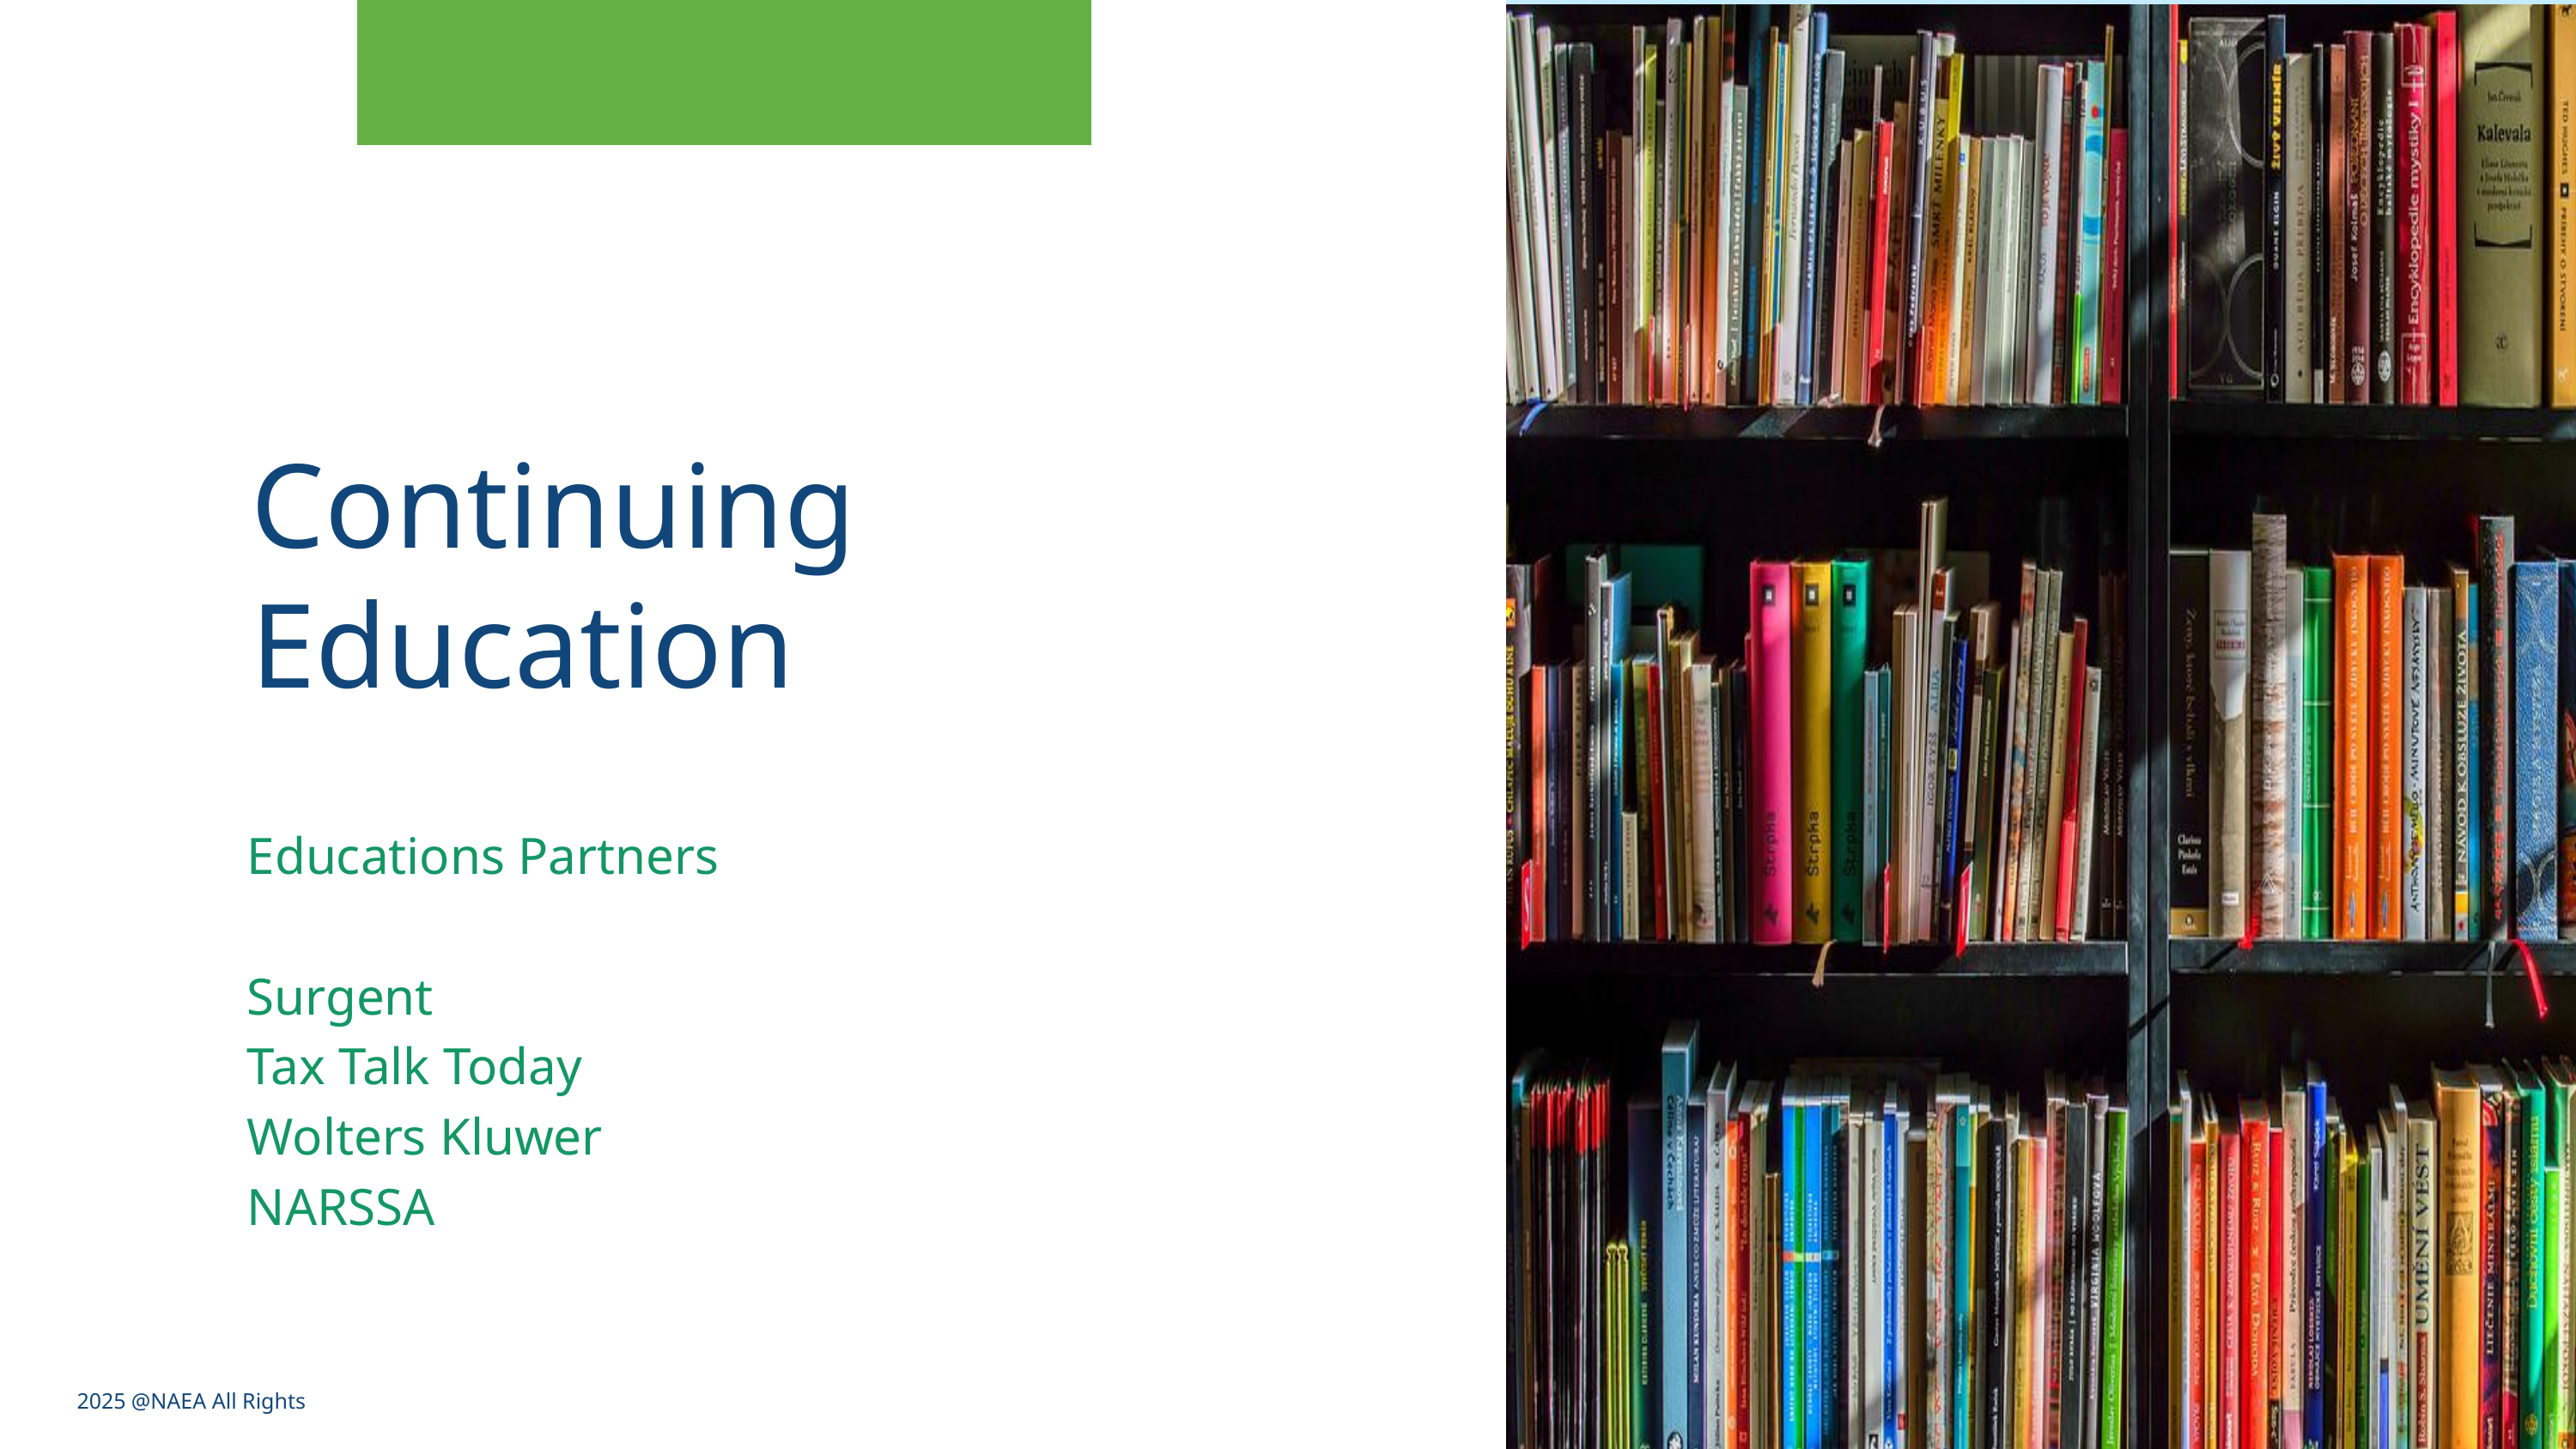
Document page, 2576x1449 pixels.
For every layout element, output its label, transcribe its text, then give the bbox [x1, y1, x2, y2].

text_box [246, 432, 1199, 1232]
text_box 2025 @NAEA All Rights [71, 1383, 312, 1414]
picture [1505, 3, 2576, 1449]
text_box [1505, 0, 2576, 3]
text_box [356, 0, 1092, 145]
